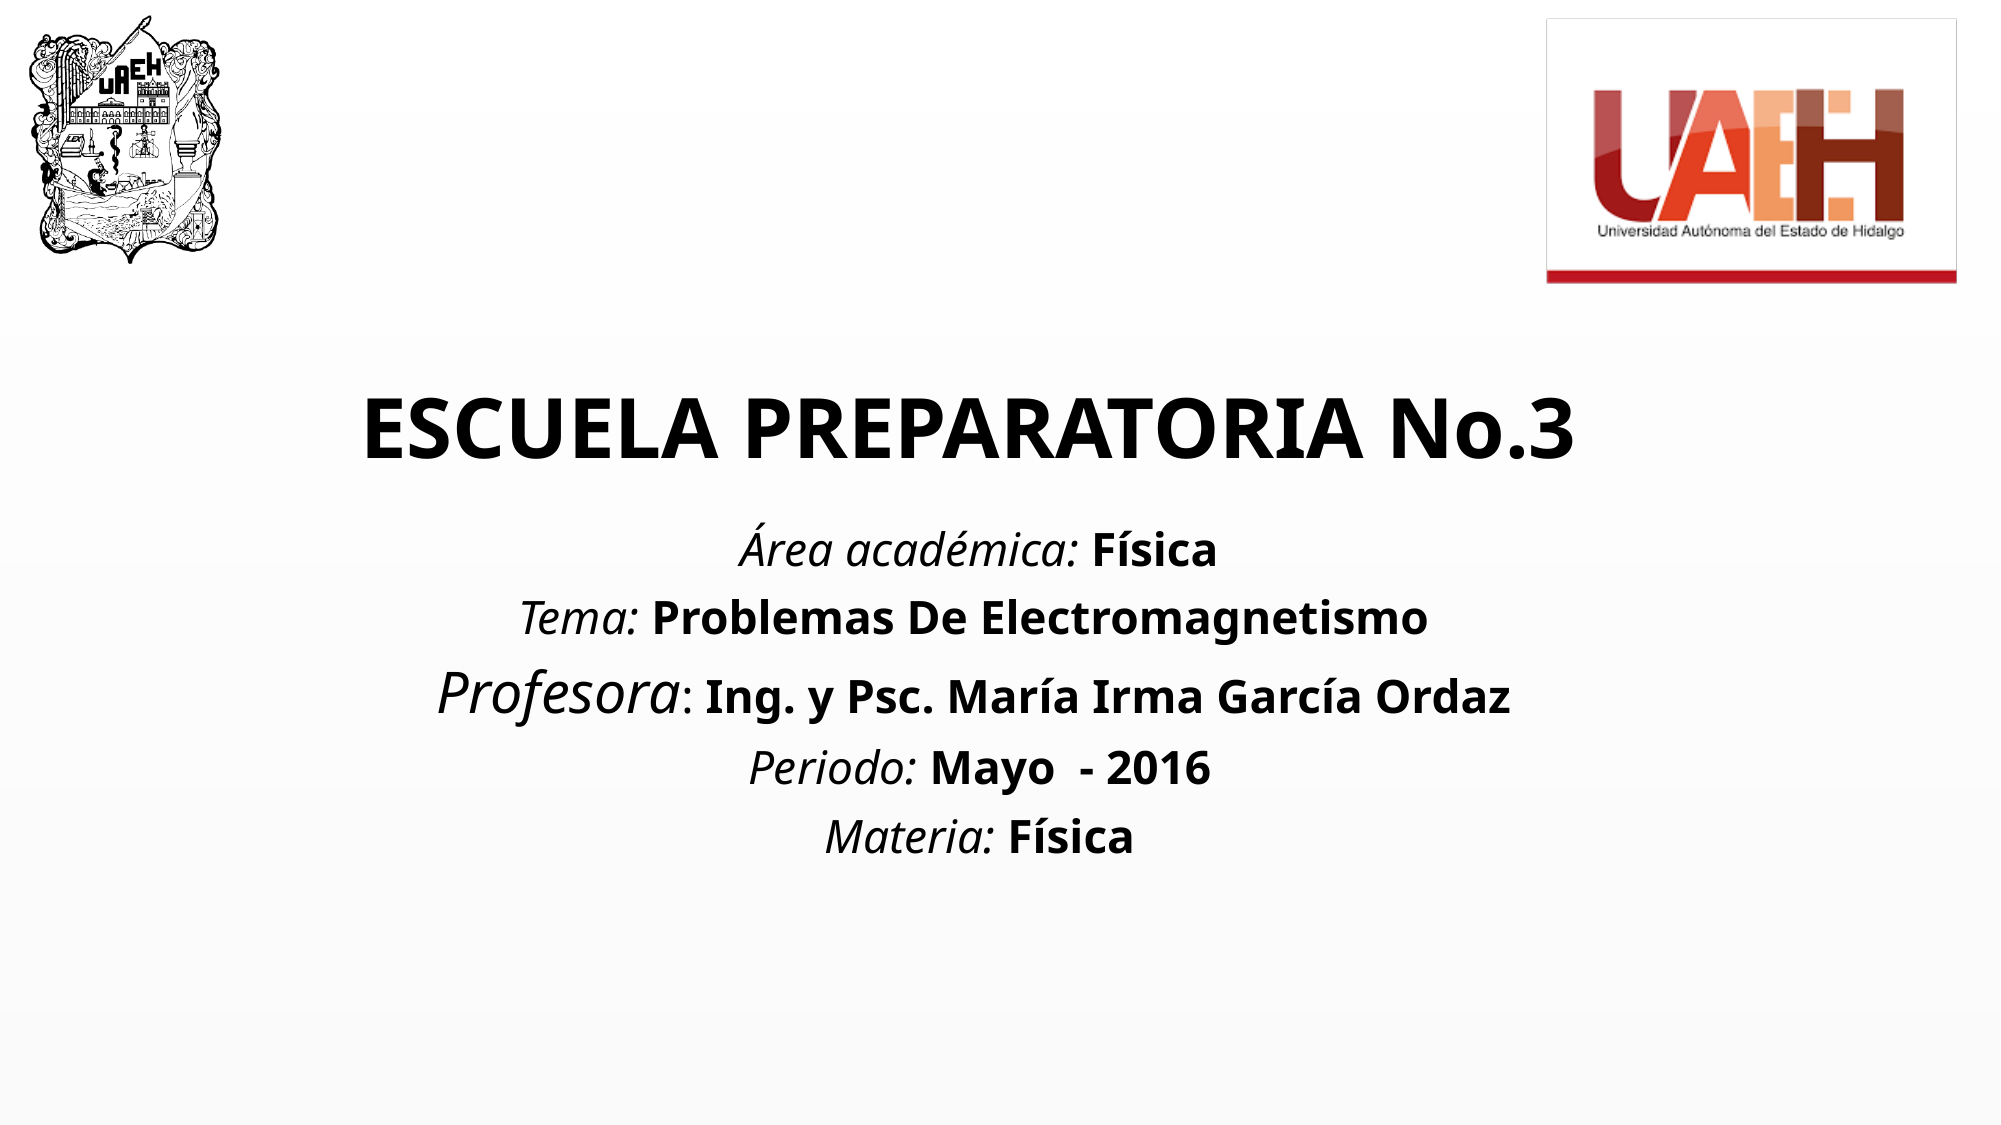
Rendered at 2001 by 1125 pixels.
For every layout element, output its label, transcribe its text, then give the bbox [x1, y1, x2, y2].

picture [1497, 3, 1996, 301]
title ESCUELA PREPARATORIA No.3 [229, 92, 1730, 484]
picture [21, 11, 230, 266]
subtitle Área académica: Física Tema: Problemas De Electromagnetismo Profesora: Ing. y Psc. María Irma García Ordaz Periodo: Mayo - 2016 Materia: Física [229, 518, 1730, 874]
